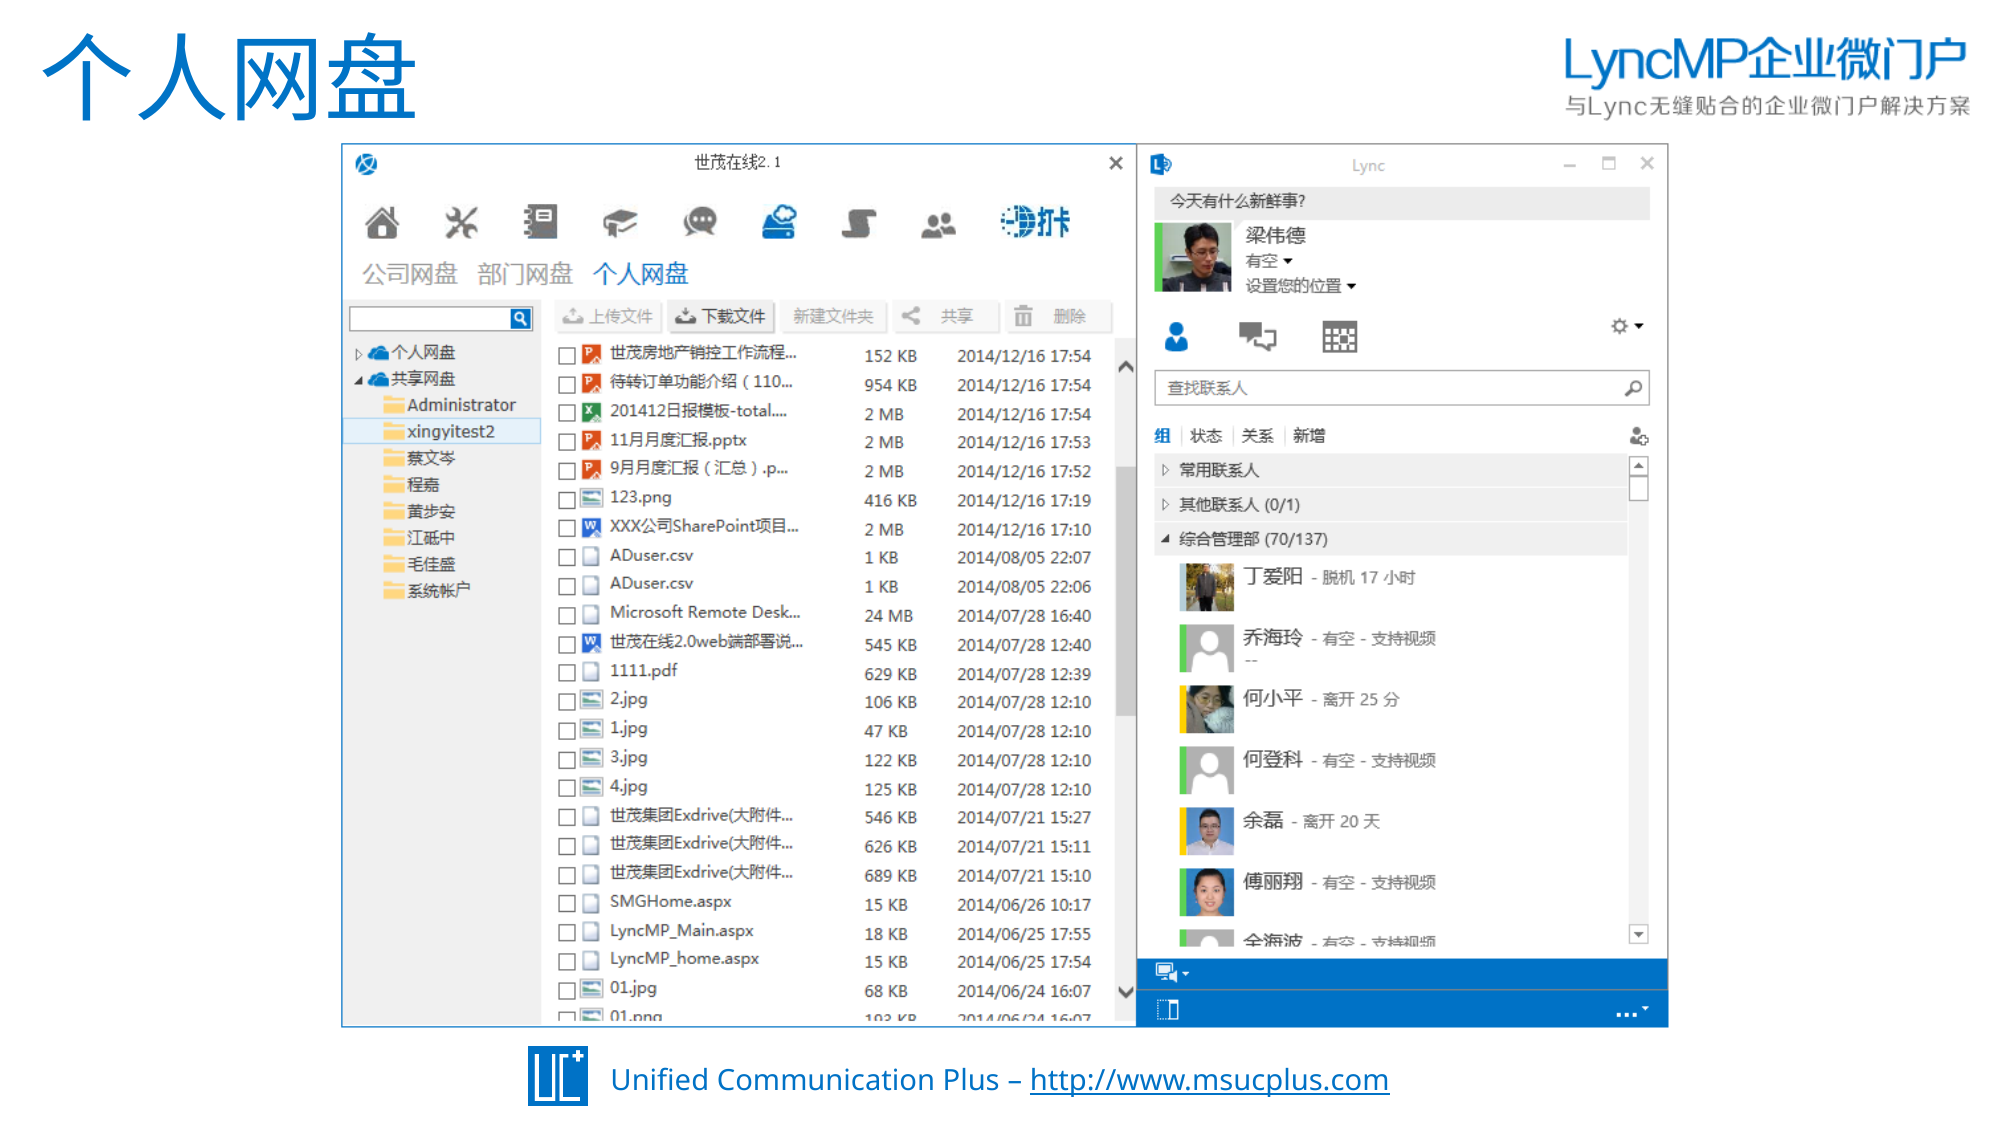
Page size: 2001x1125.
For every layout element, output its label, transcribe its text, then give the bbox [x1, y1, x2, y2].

picture [528, 1046, 588, 1106]
picture [340, 142, 1670, 1029]
title 个人网盘 [24, 24, 1442, 143]
picture [1565, 36, 1970, 121]
